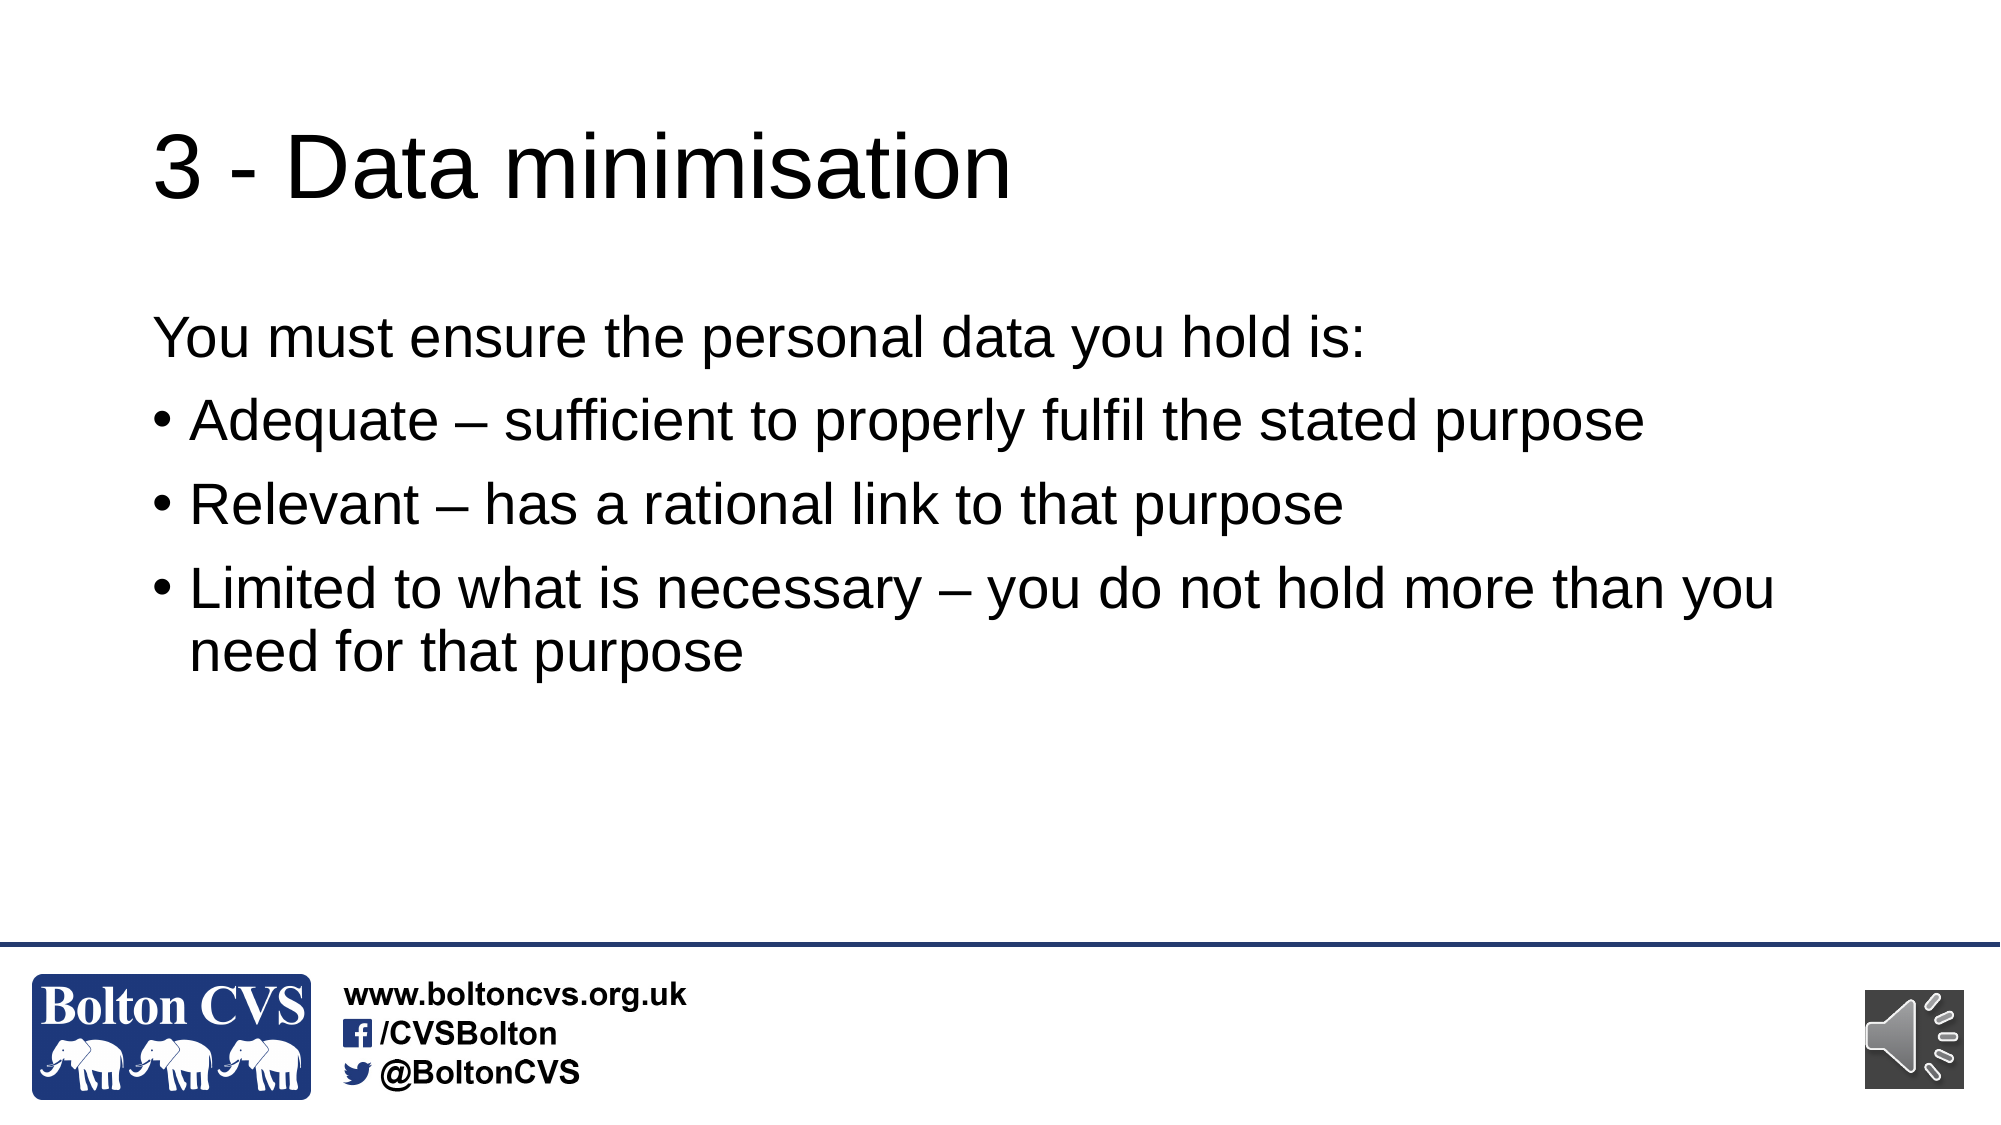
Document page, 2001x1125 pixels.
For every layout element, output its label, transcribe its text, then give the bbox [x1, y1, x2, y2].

picture [343, 969, 809, 1104]
title 3 - Data minimisation [137, 59, 1863, 278]
picture [1864, 989, 1965, 1090]
list You must ensure the personal data you hold is: Adequate – sufficient to properly fulfil the stated purpose Relevant – has a rational link to that purpose Limited to what is necessary – you do not hold more than you need for that purpose [137, 299, 1863, 923]
picture [32, 974, 311, 1100]
